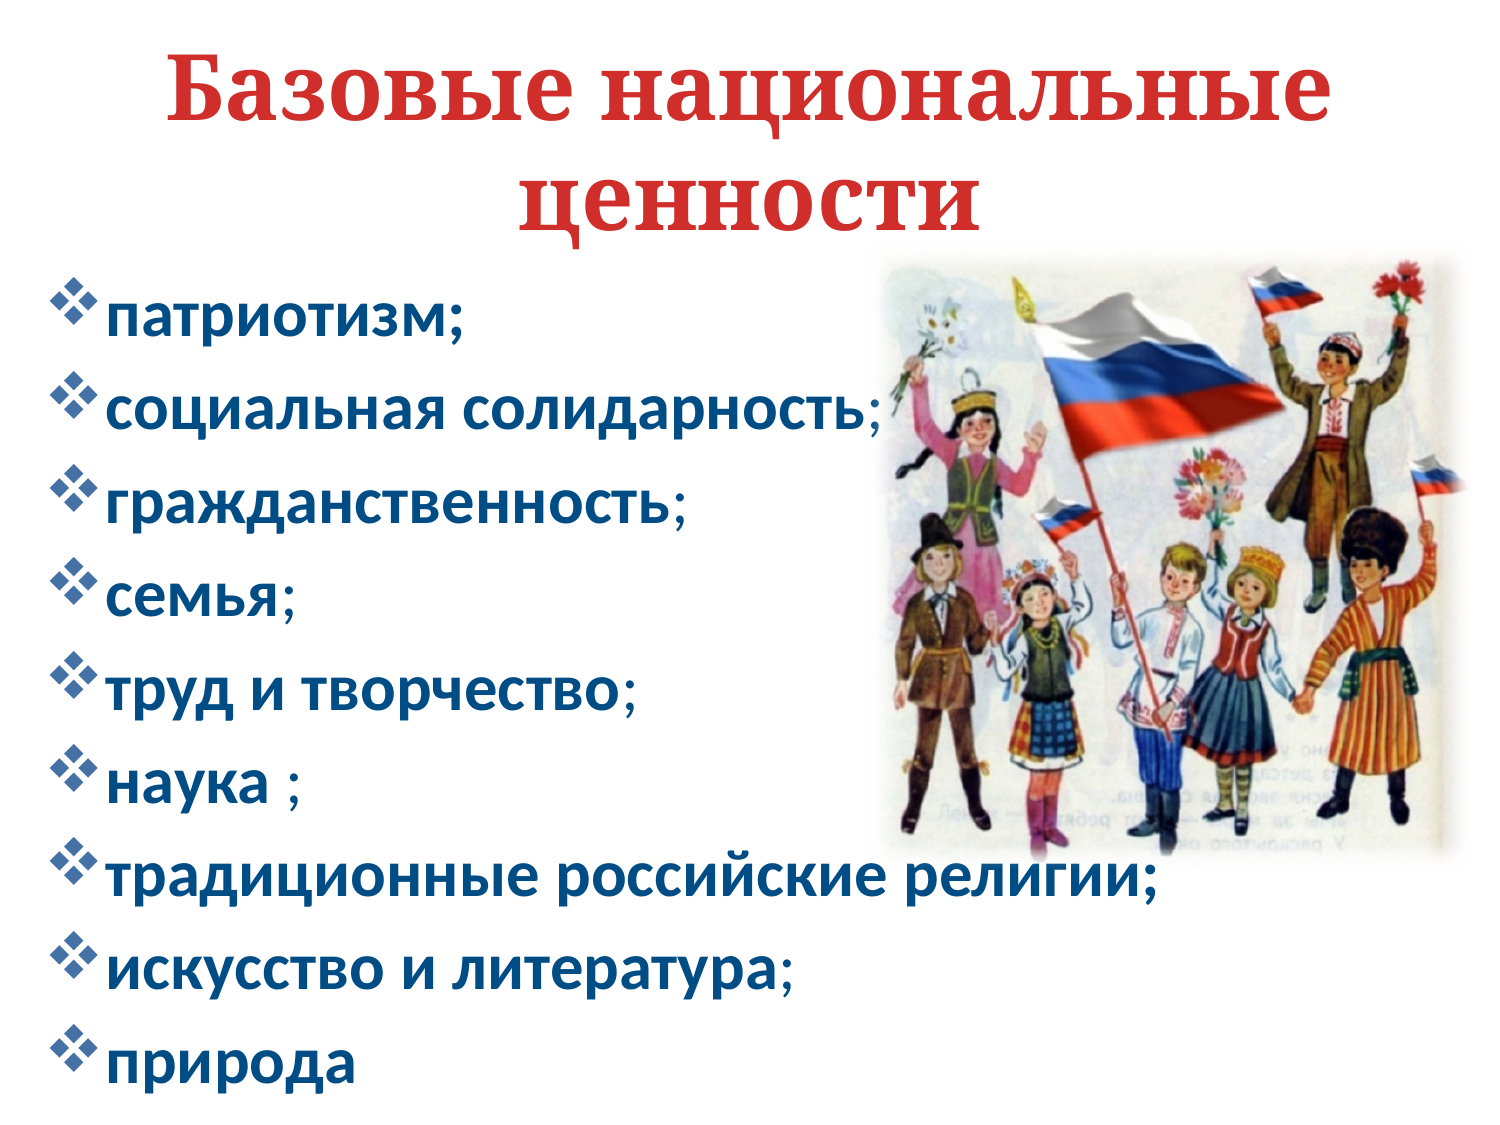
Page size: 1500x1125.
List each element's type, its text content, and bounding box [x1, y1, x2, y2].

list патриотизм; социальная солидарность; гражданственность; семья; труд и творчество; наука ; традиционные российские религии; искусство и литература; природа [29, 262, 1425, 1071]
title Базовые национальные ценности [75, 45, 1425, 233]
picture [867, 243, 1472, 870]
